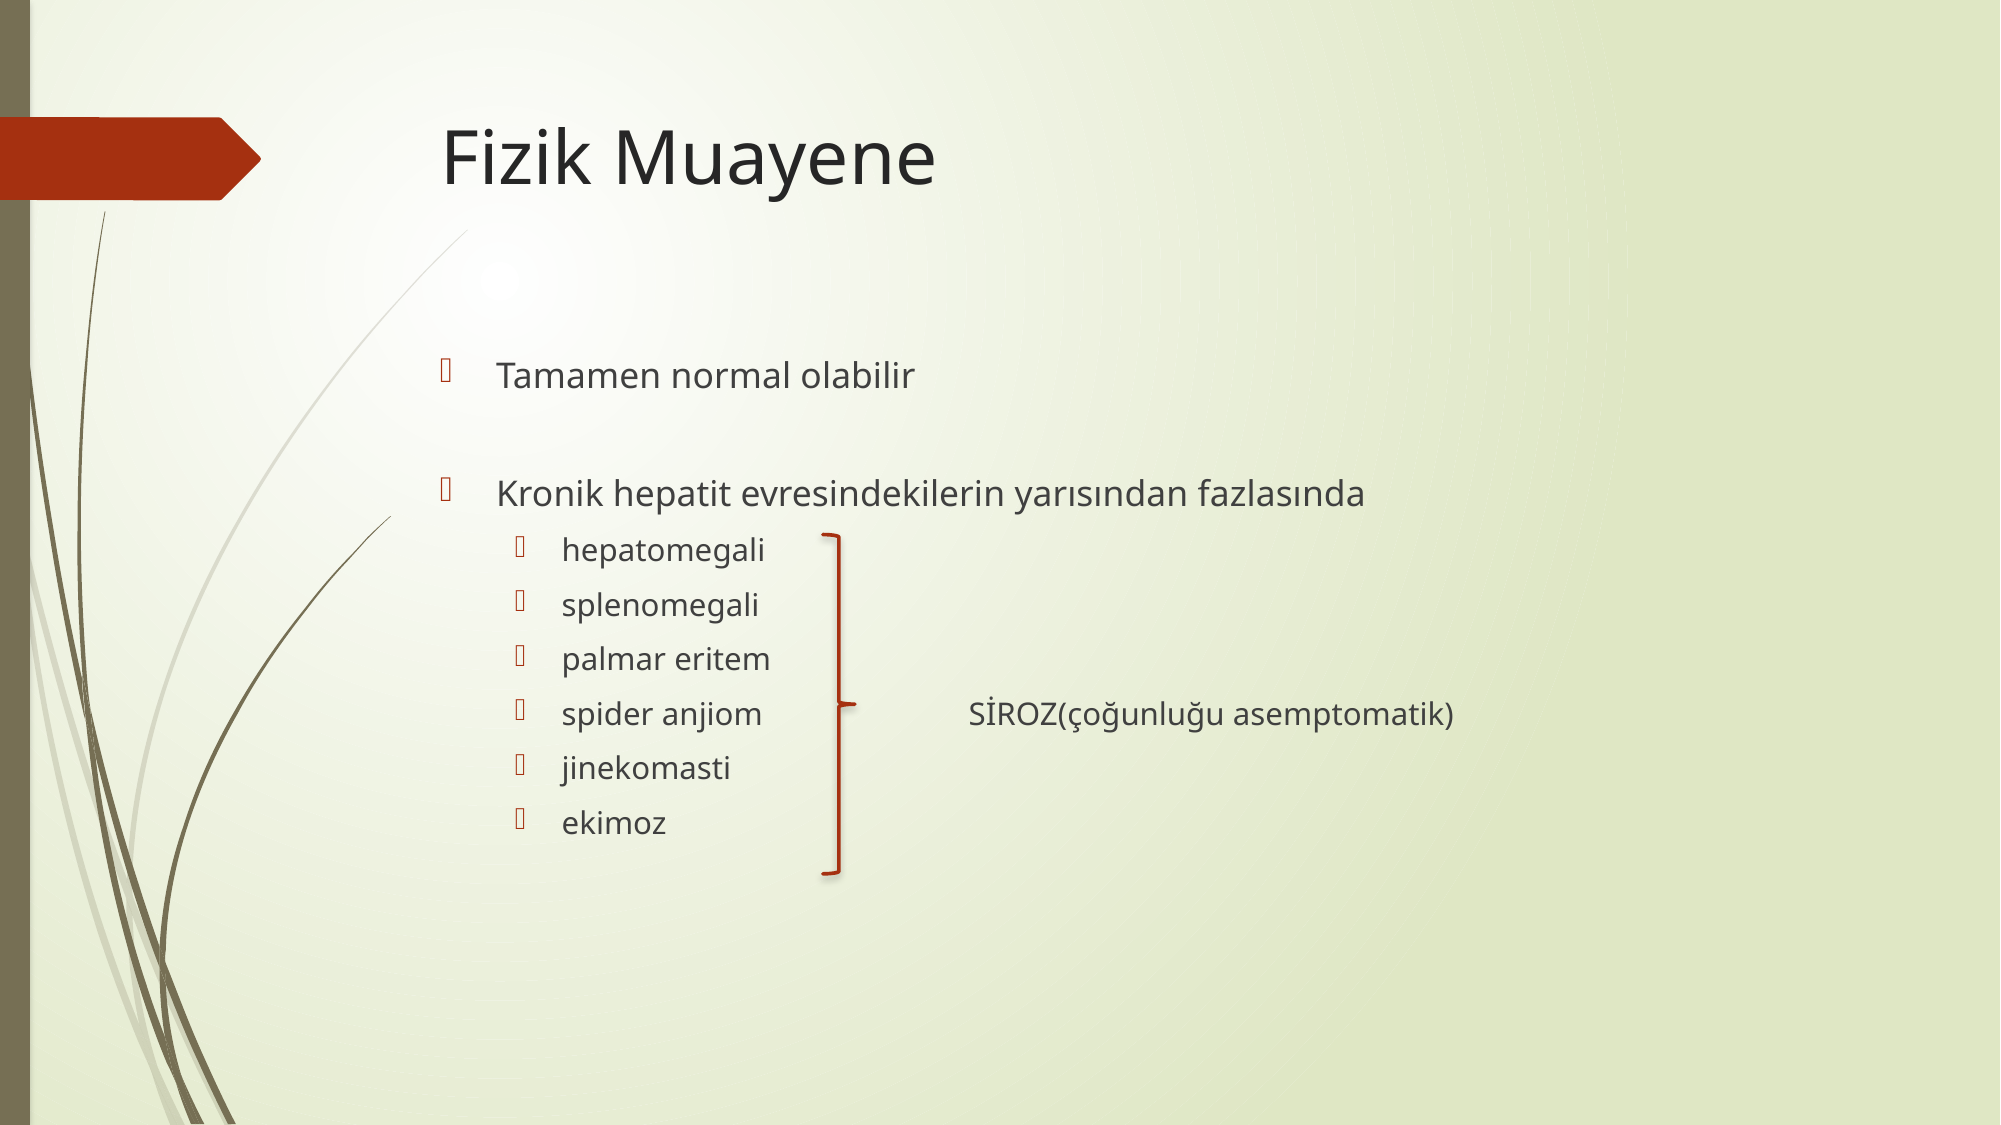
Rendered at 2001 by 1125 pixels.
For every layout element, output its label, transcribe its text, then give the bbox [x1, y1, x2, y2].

title Fizik Muayene [424, 102, 1888, 313]
text_box [821, 532, 857, 876]
list Tamamen normal olabilir Kronik hepatit evresindekilerin yarısından fazlasında hepatomegali splenomegali palmar eritem spider anjiom SİROZ(çoğunluğu asemptomatik) jinekomasti ekimoz [424, 349, 1888, 971]
